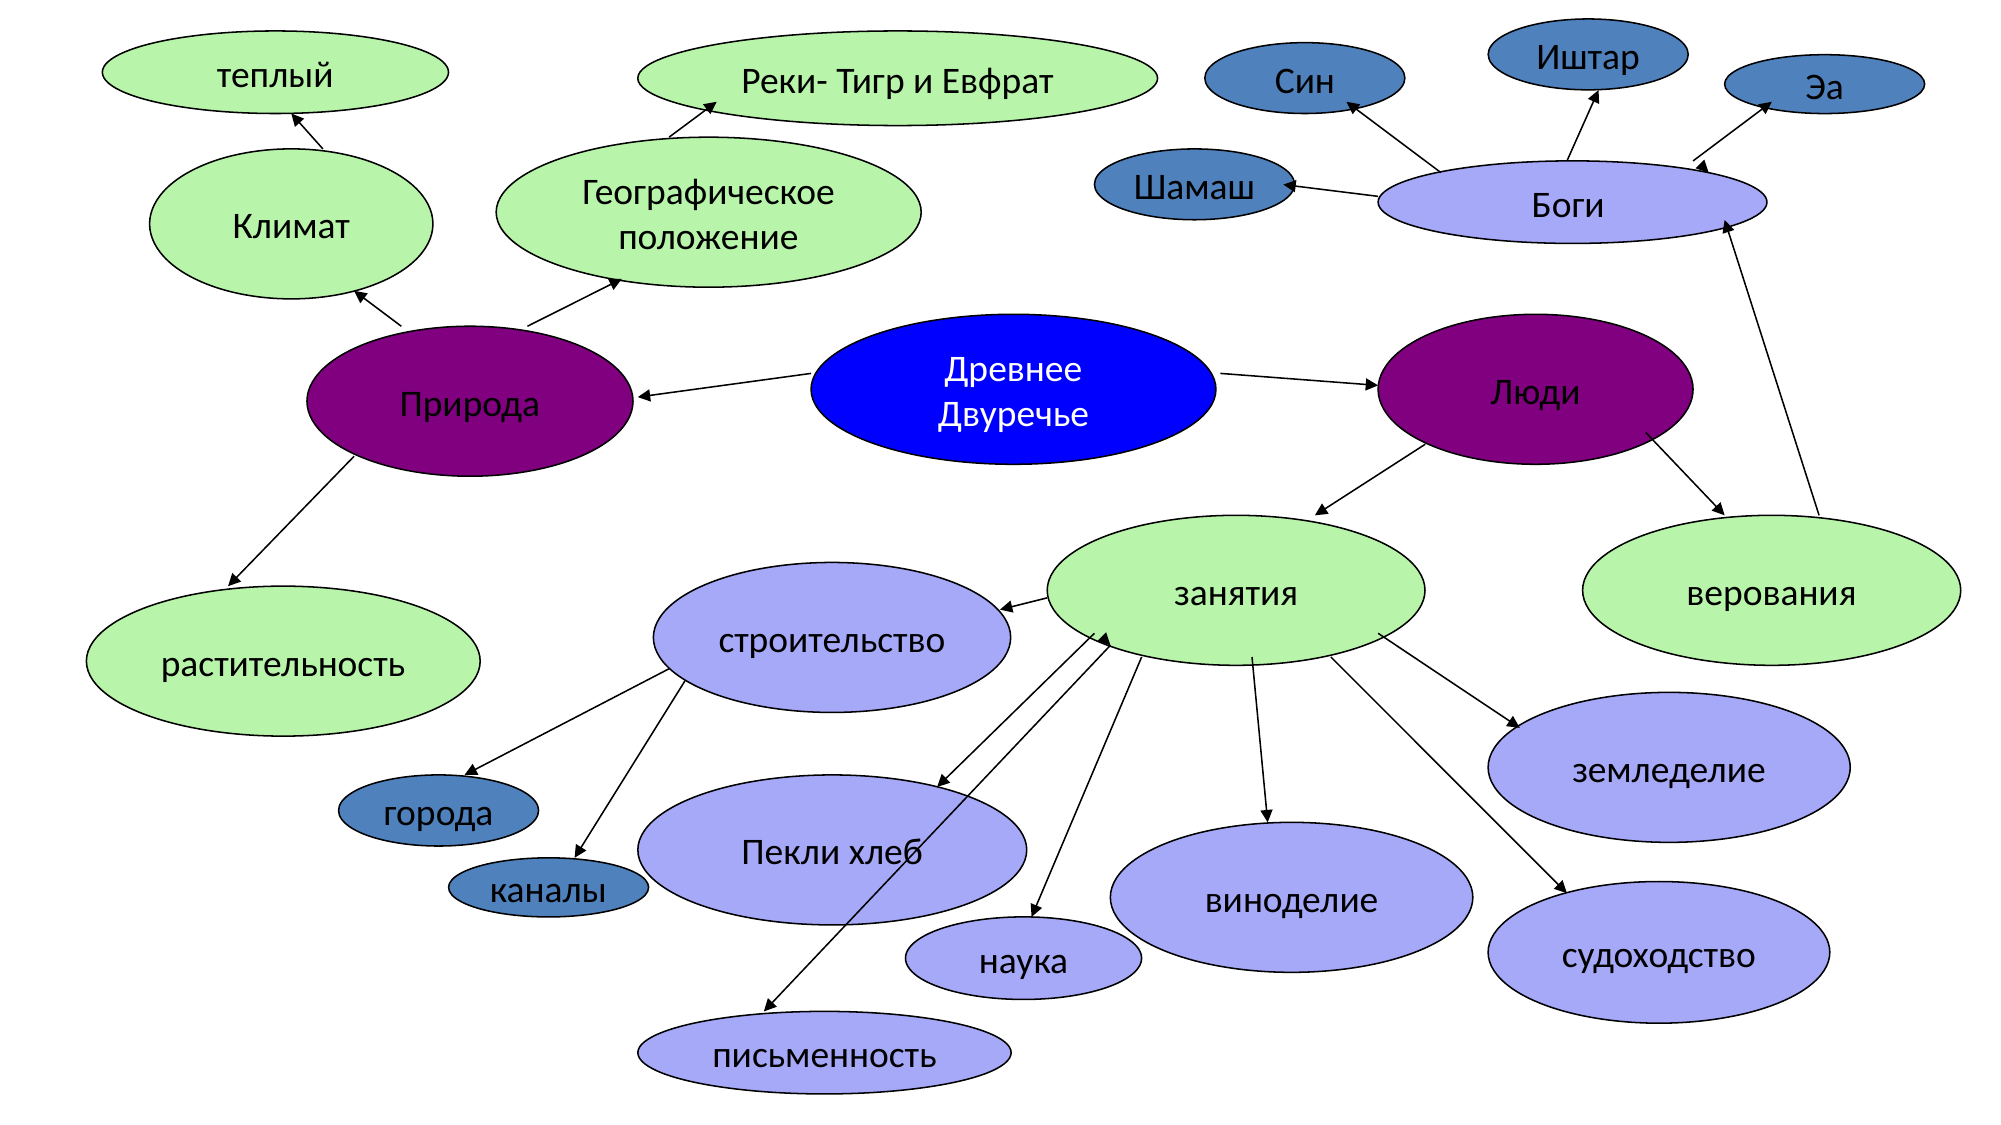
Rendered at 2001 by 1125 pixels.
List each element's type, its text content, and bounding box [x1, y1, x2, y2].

text_box [1330, 656, 1567, 894]
text_box [637, 373, 812, 402]
text_box каналы [448, 857, 649, 917]
text_box наука [905, 916, 1142, 1000]
text_box [574, 680, 686, 858]
text_box [1346, 101, 1442, 173]
text_box строительство [653, 562, 1011, 713]
text_box письменность [637, 1011, 1012, 1094]
text_box [1566, 90, 1600, 161]
text_box [1378, 633, 1520, 728]
text_box теплый [102, 30, 449, 114]
text_box Древнее Двуречье [811, 314, 1216, 465]
text_box города [338, 774, 539, 847]
text_box Иштар [1488, 18, 1689, 90]
text_box [1314, 444, 1426, 516]
text_box Шамаш [1094, 148, 1294, 220]
text_box [999, 597, 1048, 613]
text_box земледелие [1488, 692, 1851, 843]
text_box Боги [1378, 160, 1767, 244]
text_box Люди [1378, 314, 1694, 465]
text_box [1722, 220, 1820, 516]
text_box [1251, 656, 1273, 823]
text_box Син [1204, 42, 1405, 114]
text_box [1097, 632, 1111, 645]
text_box виноделие [1110, 822, 1473, 973]
text_box [1692, 101, 1772, 162]
text_box [1030, 656, 1142, 917]
text_box судоходство [1488, 881, 1830, 1024]
text_box [937, 633, 1095, 787]
text_box Пекли хлеб [637, 774, 967, 925]
text_box [1695, 159, 1709, 173]
text_box [763, 645, 1111, 1012]
text_box [354, 290, 402, 327]
text_box [1645, 432, 1725, 516]
text_box [464, 668, 670, 775]
text_box [228, 456, 355, 587]
text_box занятия [1047, 515, 1426, 666]
text_box Климат [149, 148, 433, 299]
text_box Природа [306, 326, 634, 477]
text_box Географическое положение [496, 137, 922, 288]
text_box [527, 278, 622, 327]
text_box Пекли хлеб [847, 796, 1027, 925]
text_box [1220, 373, 1379, 391]
text_box [1283, 179, 1379, 197]
text_box Реки- Тигр и Евфрат [637, 30, 1158, 126]
text_box [291, 113, 323, 150]
text_box [669, 101, 717, 138]
text_box верования [1582, 515, 1961, 666]
text_box растительность [86, 586, 481, 737]
text_box Эа [1724, 54, 1925, 114]
